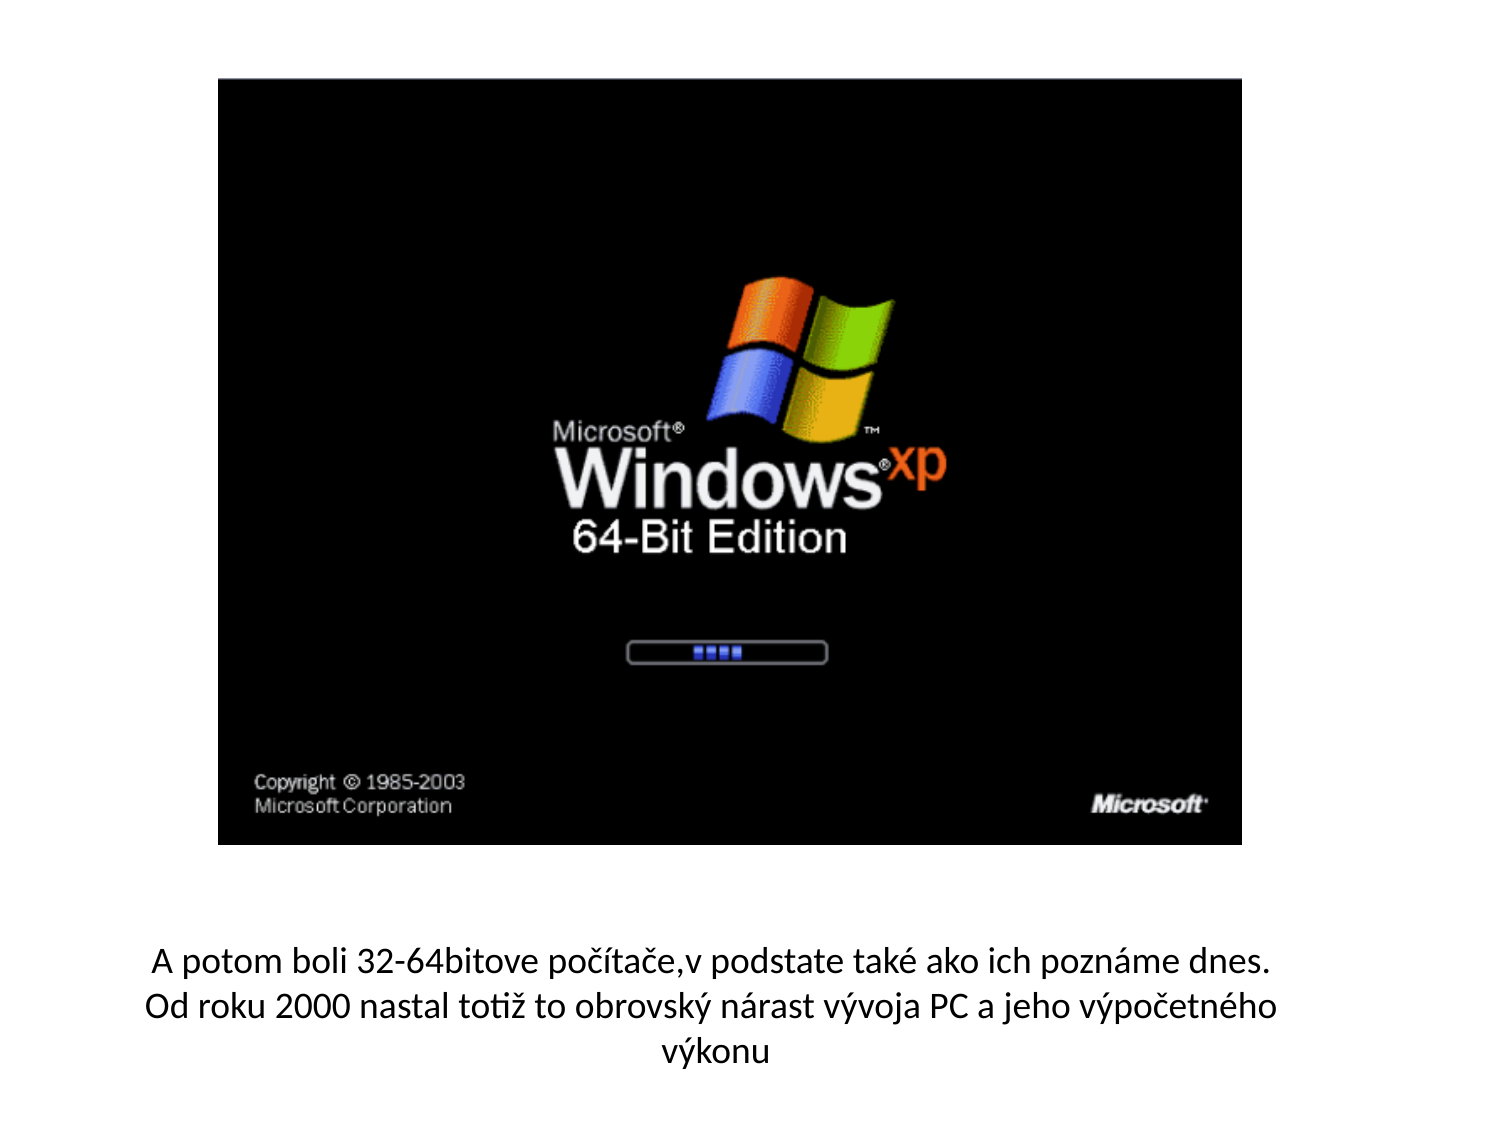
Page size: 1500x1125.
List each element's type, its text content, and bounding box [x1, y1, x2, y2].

picture [218, 77, 1242, 845]
text_box A potom boli 32-64bitove počítače,v podstate také ako ich poznáme dnes. Od roku 2000 nastal totiž to obrovský nárast vývoja PC a jeho výpočetného výkonu [130, 928, 1294, 1079]
